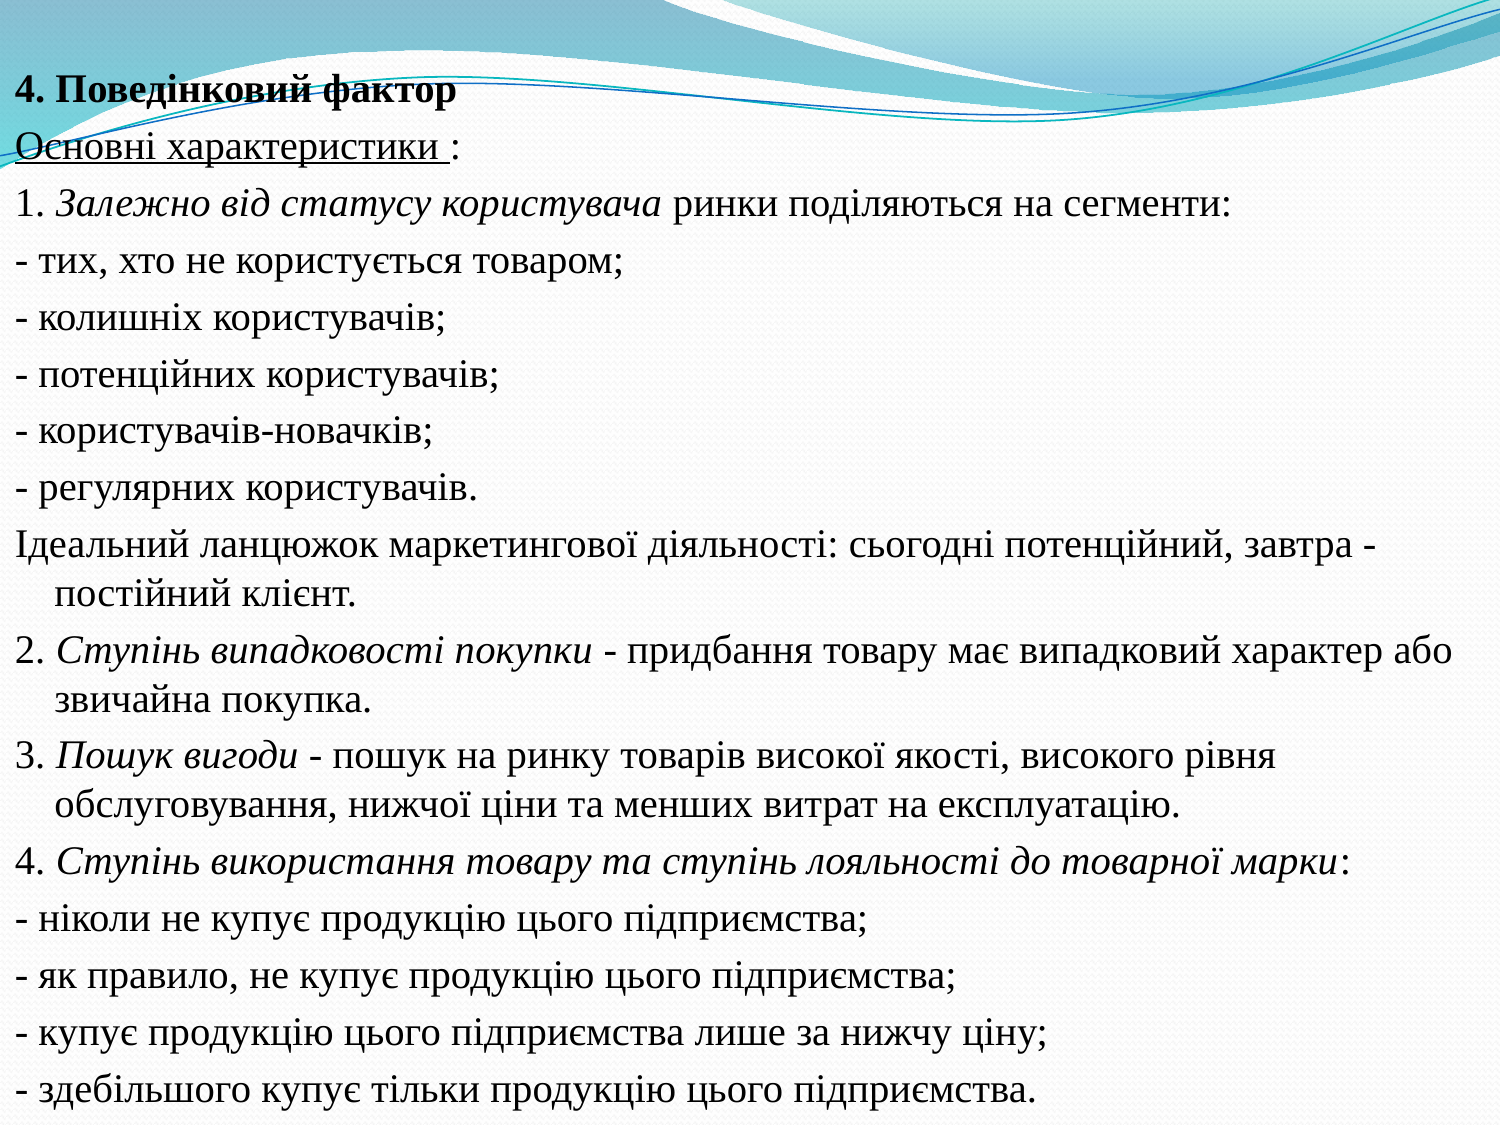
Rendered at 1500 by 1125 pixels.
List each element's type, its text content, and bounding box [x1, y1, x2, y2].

list 4. Поведінковий фактор Основні характеристики : 1. Залежно від статусу користувача ринки поділяються на сегменти: - тих, хто не користується товаром; - колишніх користувачів; - потенційних користувачів; - користувачів-новачків; - регулярних користувачів. Ідеальний ланцюжок маркетингової діяльності: сьогодні потенційний, завтра - постійний клієнт. 2. Ступінь випадковості покупки - придбання товару має випадковий характер або звичайна покупка. 3. Пошук вигоди - пошук на ринку товарів високої якості, високого рівня обслуговування, нижчої ціни та менших витрат на експлуатацію. 4. Ступінь використання товару та ступінь лояльності до товарної марки: - ніколи не купує продукцію цього підприємства; - як правило, не купує продукцію цього підприємства; - купує продукцію цього підприємства лише за нижчу ціну; - здебільшого купує тільки продукцію цього підприємства. [0, 54, 1500, 1125]
